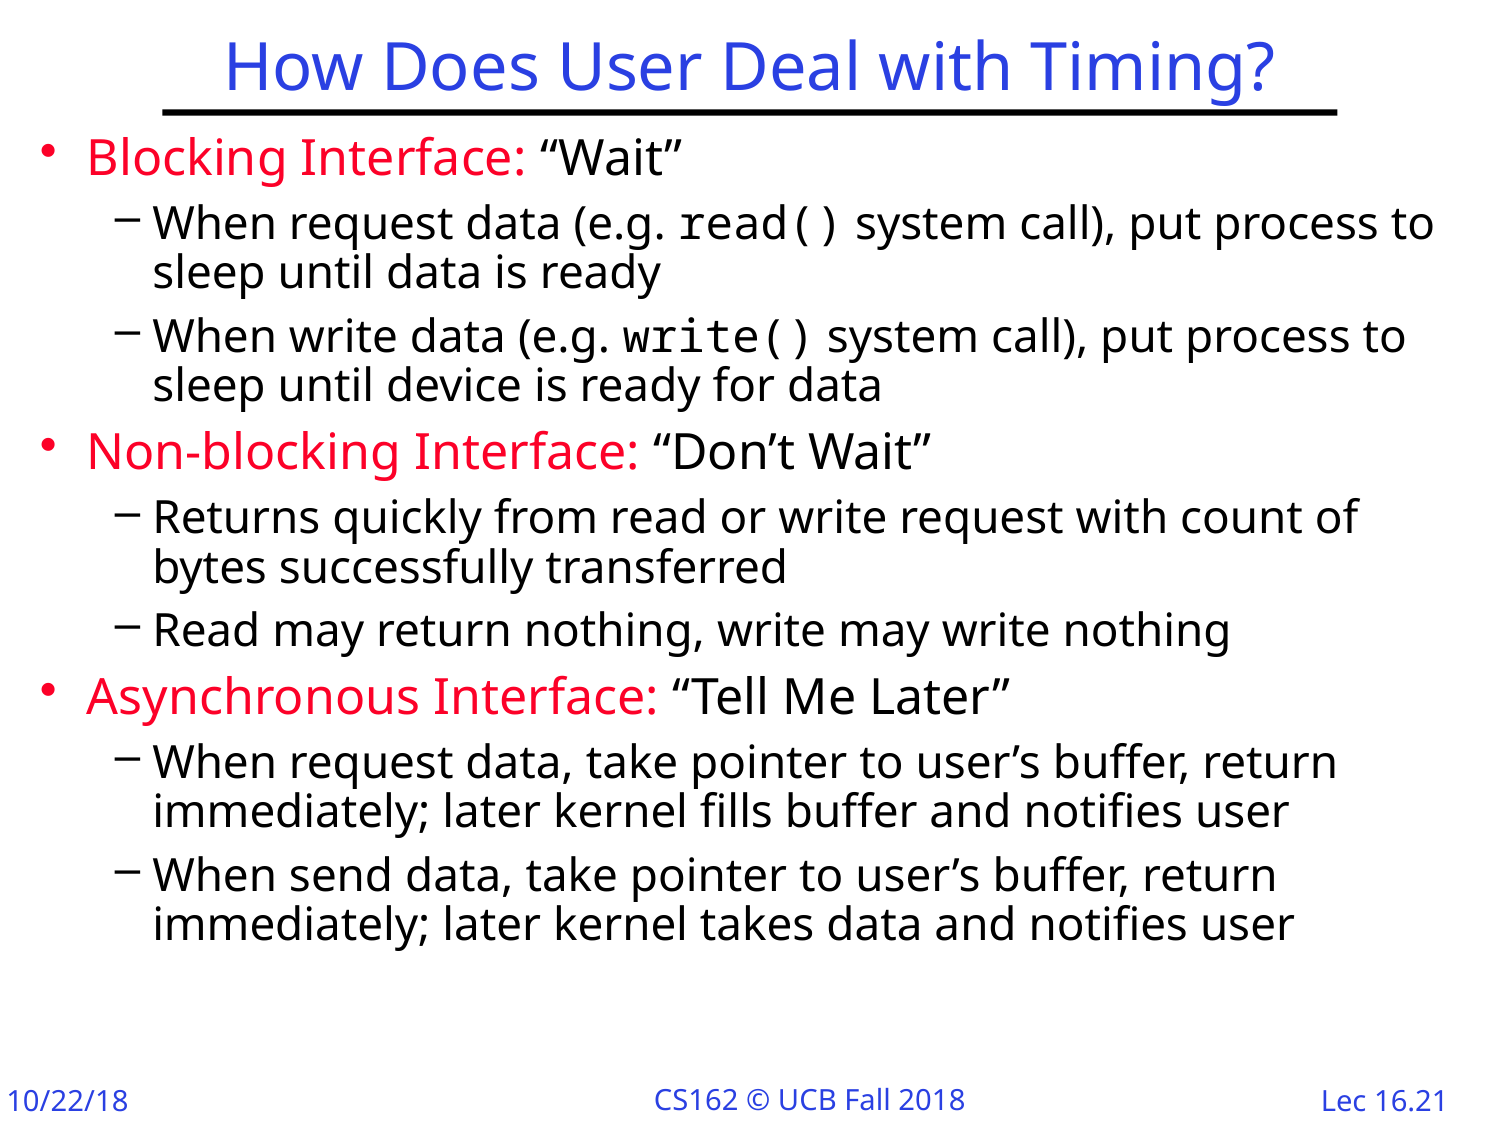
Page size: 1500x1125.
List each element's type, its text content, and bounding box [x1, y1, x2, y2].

title How Does User Deal with Timing? [99, 24, 1400, 113]
list Blocking Interface: “Wait” When request data (e.g. read() system call), put process to sleep until data is ready When write data (e.g. write() system call), put process to sleep until device is ready for data Non-blocking Interface: “Don’t Wait” Returns quickly from read or write request with count of bytes successfully transferred Read may return nothing, write may write nothing Asynchronous Interface: “Tell Me Later” When request data, take pointer to user’s buffer, return immediately; later kernel fills buffer and notifies user When send data, take pointer to user’s buffer, return immediately; later kernel takes data and notifies user [24, 125, 1475, 1038]
